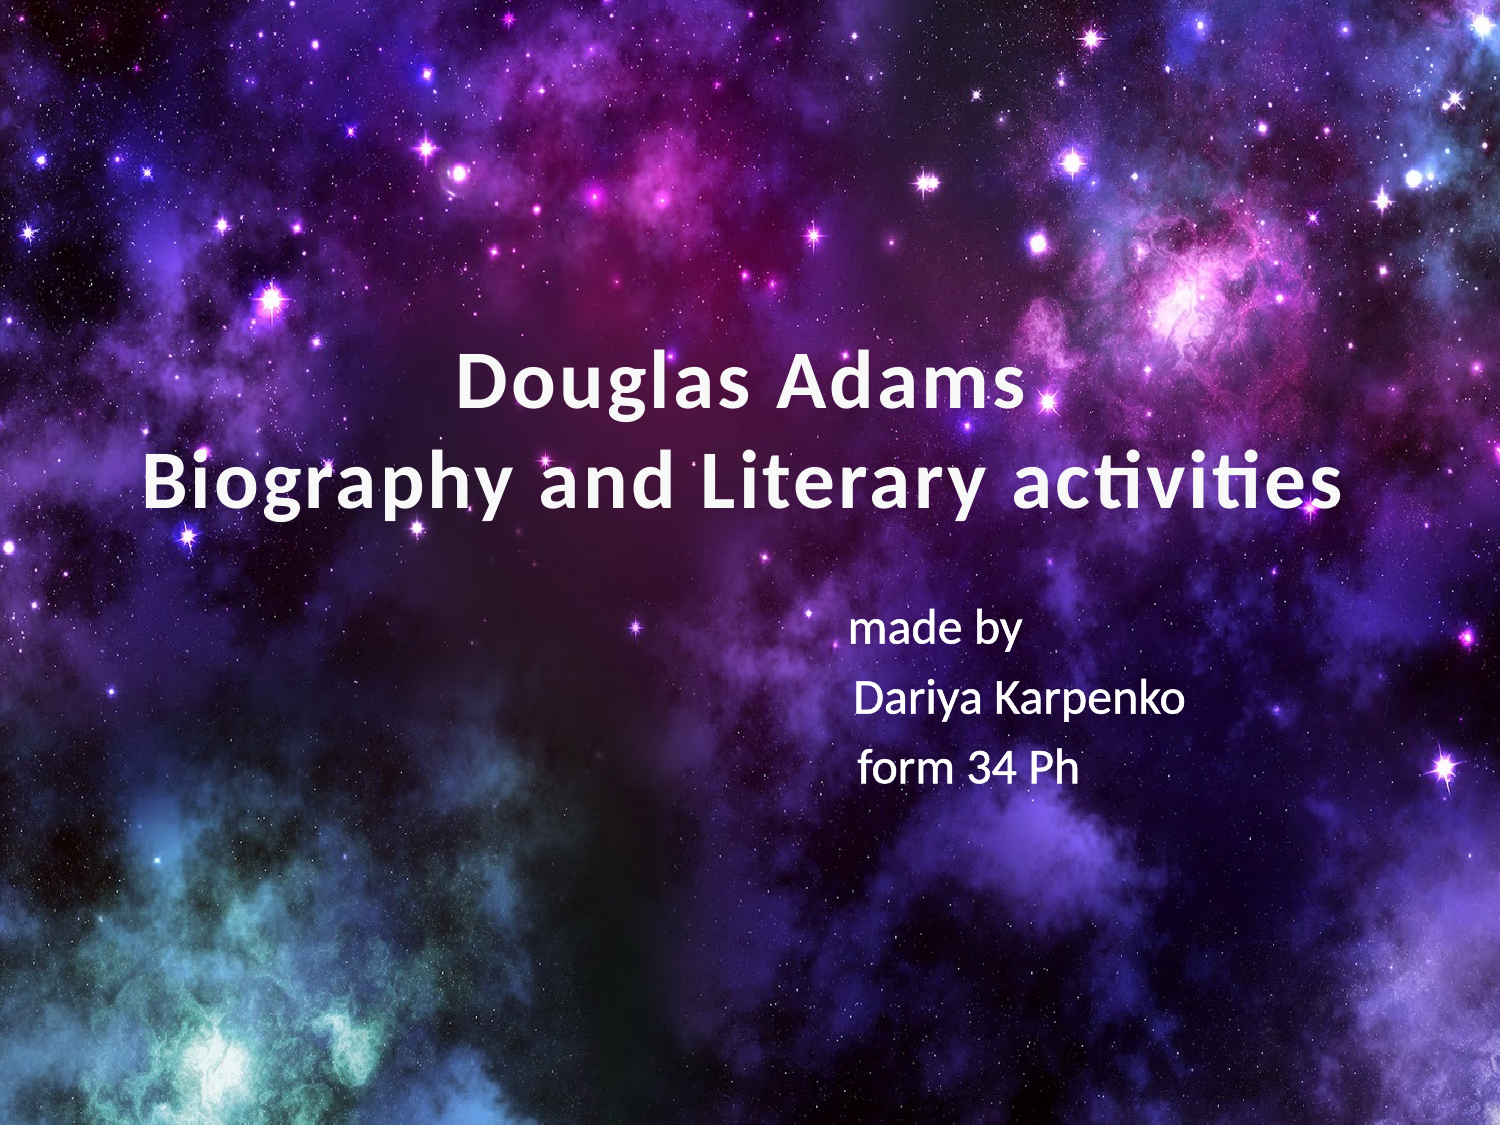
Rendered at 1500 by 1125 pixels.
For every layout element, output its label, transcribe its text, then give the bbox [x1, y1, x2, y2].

title Douglas Adams Biography and Literary activities [105, 304, 1381, 546]
subtitle made by Dariya Karpenko form 34 Ph [410, 585, 1461, 874]
picture [0, 0, 1500, 1125]
